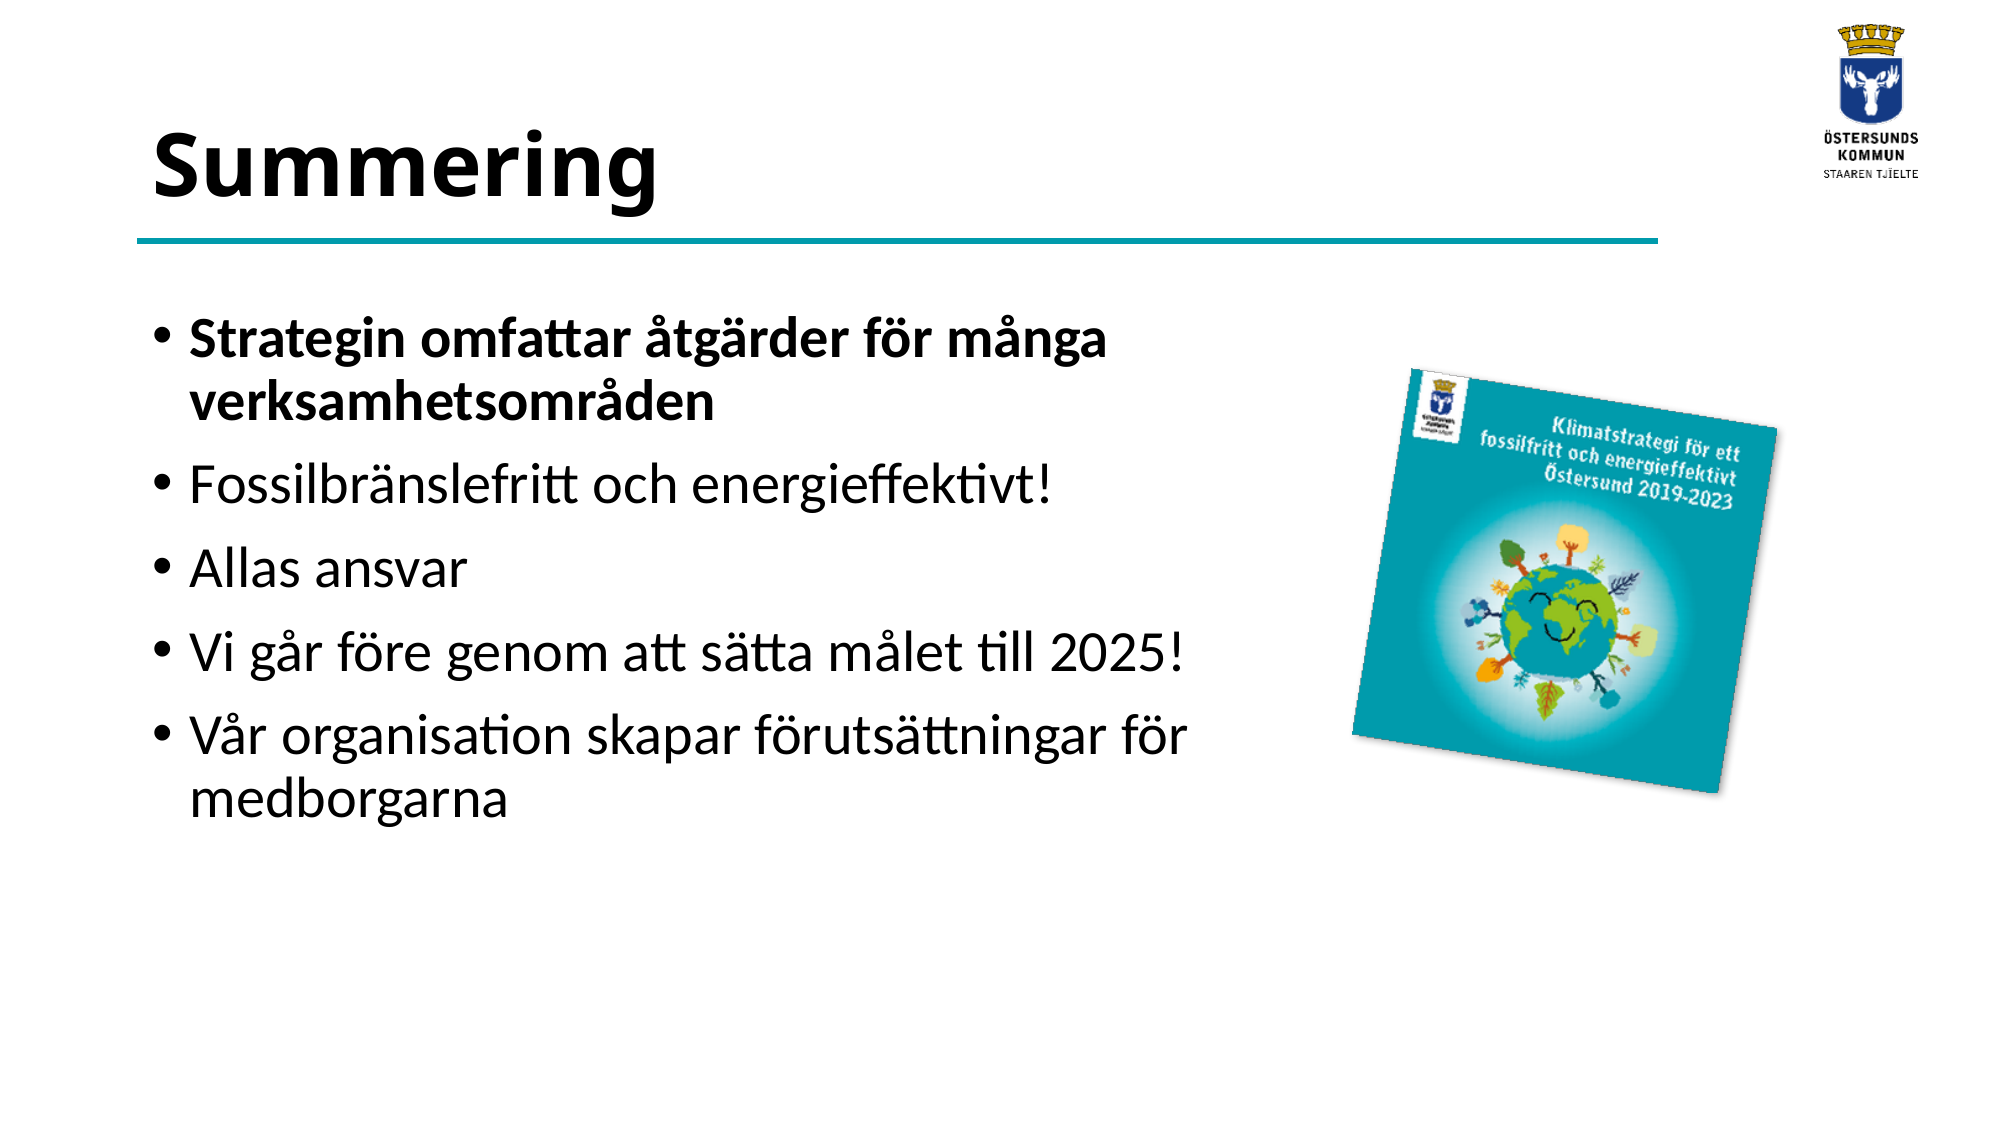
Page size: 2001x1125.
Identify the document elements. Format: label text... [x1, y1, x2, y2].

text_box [1801, 0, 1942, 205]
text_box Strategin omfattar åtgärder för många verksamhetsområden Fossilbränslefritt och energieffektivt! Allas ansvar Vi går före genom att sätta målet till 2025! Vår organisation skapar förutsättningar för medborgarna [137, 299, 1267, 1054]
picture [1352, 370, 1777, 793]
title Summering [137, 59, 1863, 278]
